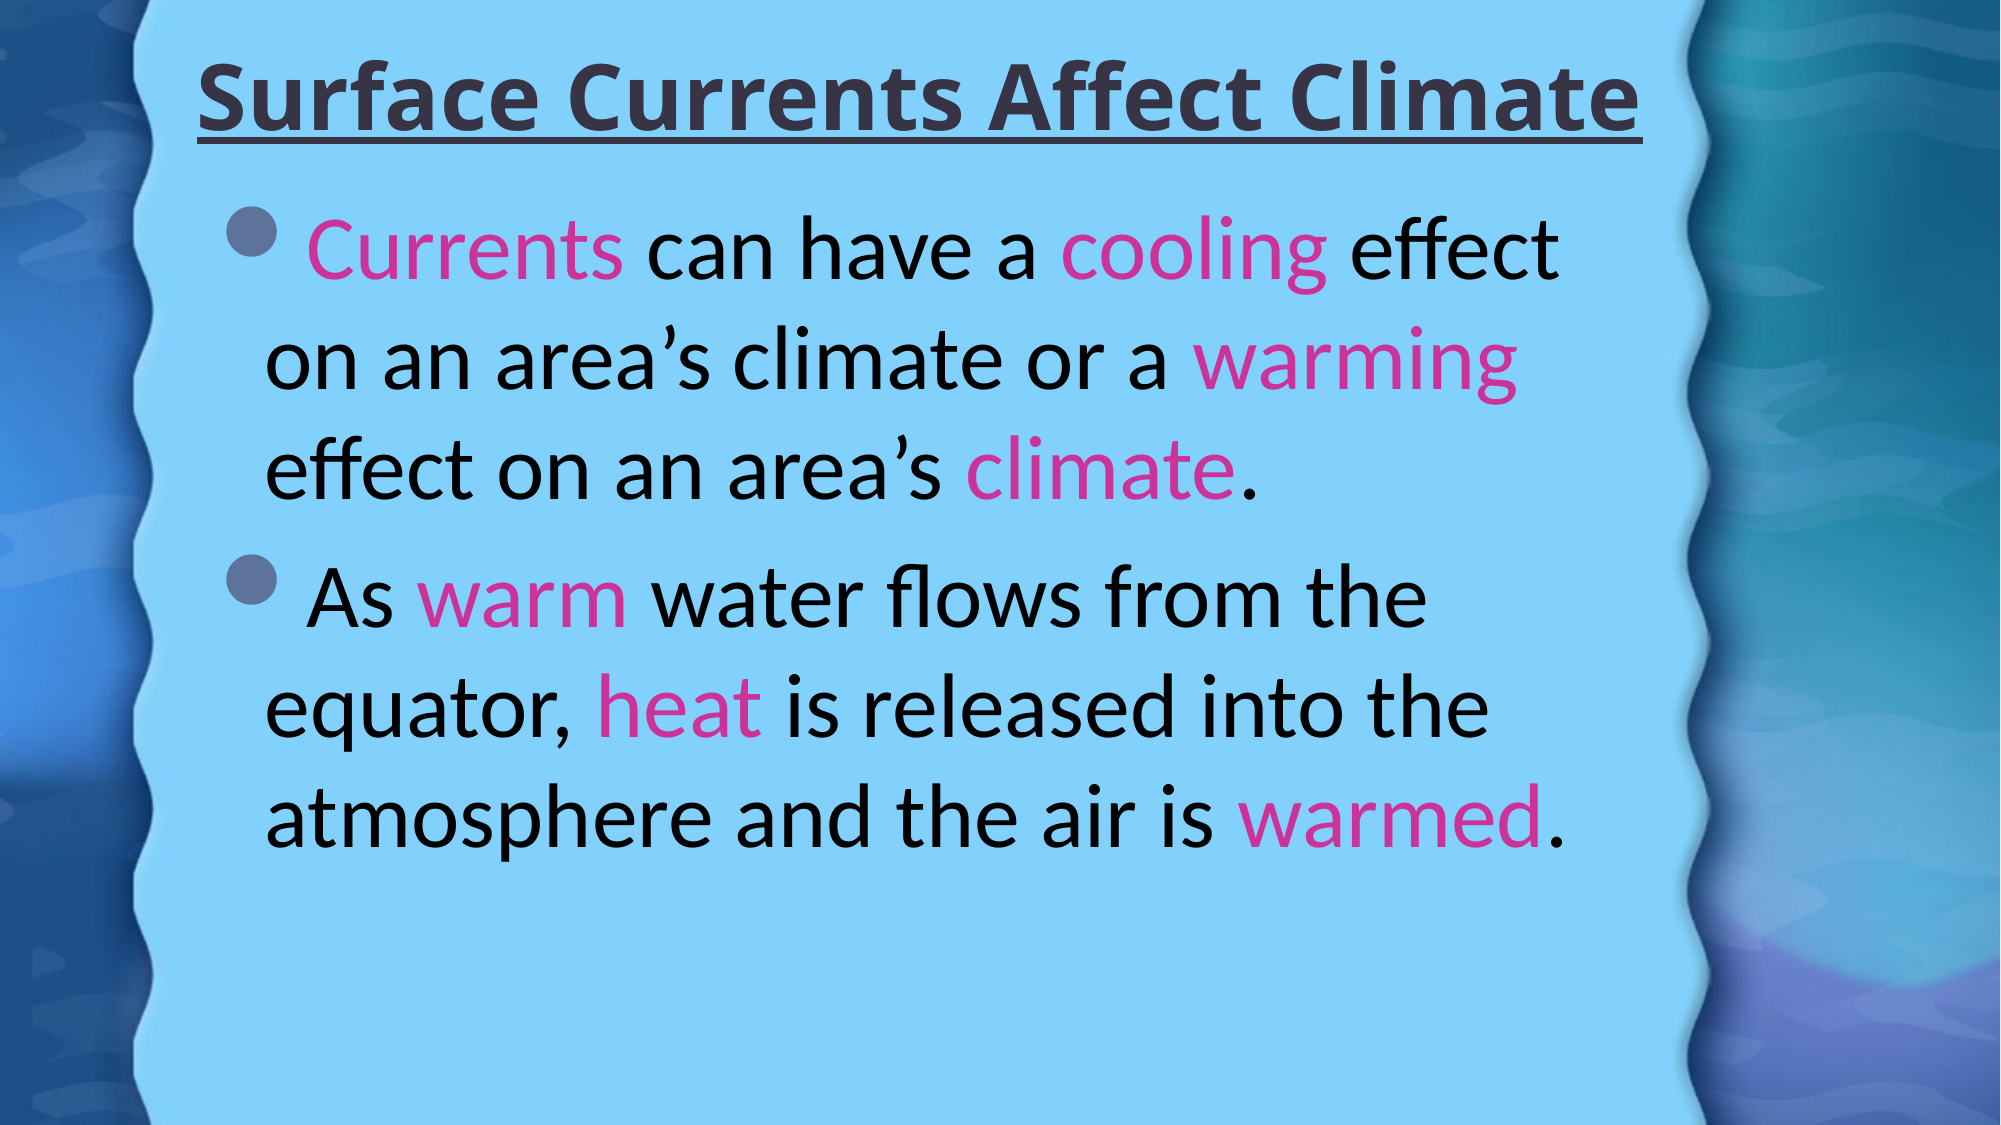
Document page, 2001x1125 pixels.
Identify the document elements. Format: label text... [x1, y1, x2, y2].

title Surface Currents Affect Climate [175, 0, 1664, 149]
list Currents can have a cooling effect on an area’s climate or a warming effect on an area’s climate. As warm water flows from the equator, heat is released into the atmosphere and the air is warmed. [204, 180, 1669, 1106]
picture [0, 0, 2001, 1125]
